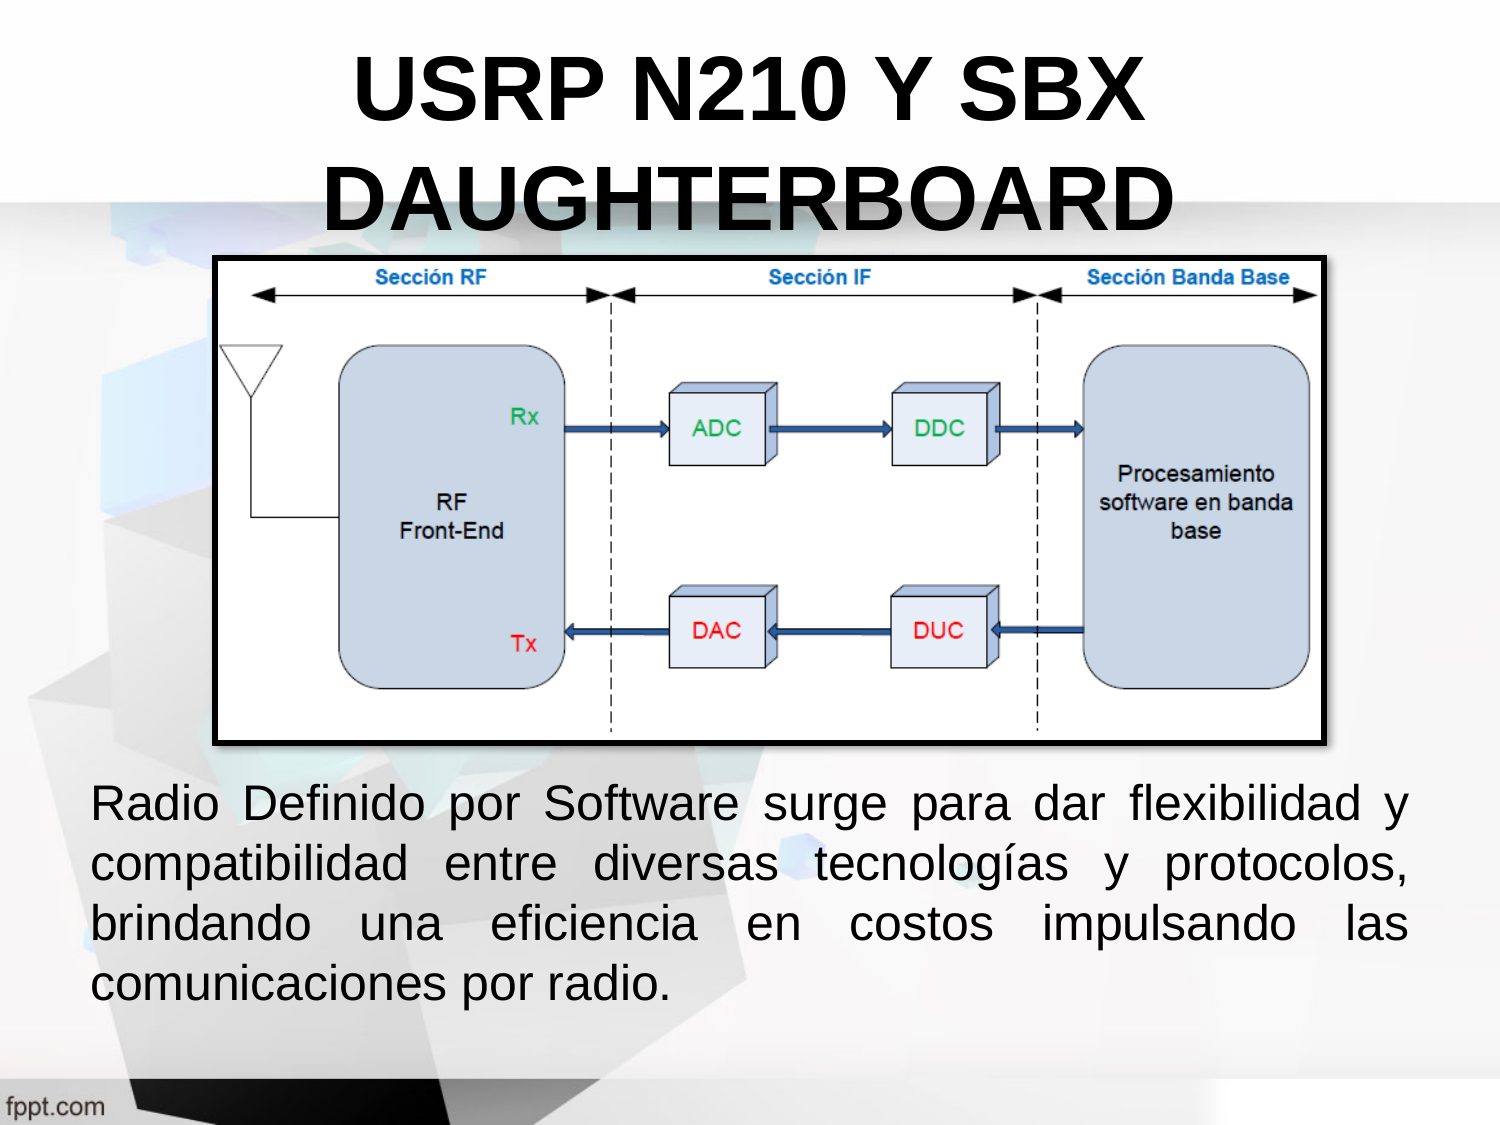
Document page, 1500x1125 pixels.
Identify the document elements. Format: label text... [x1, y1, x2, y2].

title USRP N210 y SBX Daughterboard [75, 45, 1425, 233]
list Radio Definido por Software surge para dar flexibilidad y compatibilidad entre diversas tecnologías y protocolos, brindando una eficiencia en costos impulsando las comunicaciones por radio. [75, 763, 1425, 1005]
picture [0, 0, 1500, 1125]
